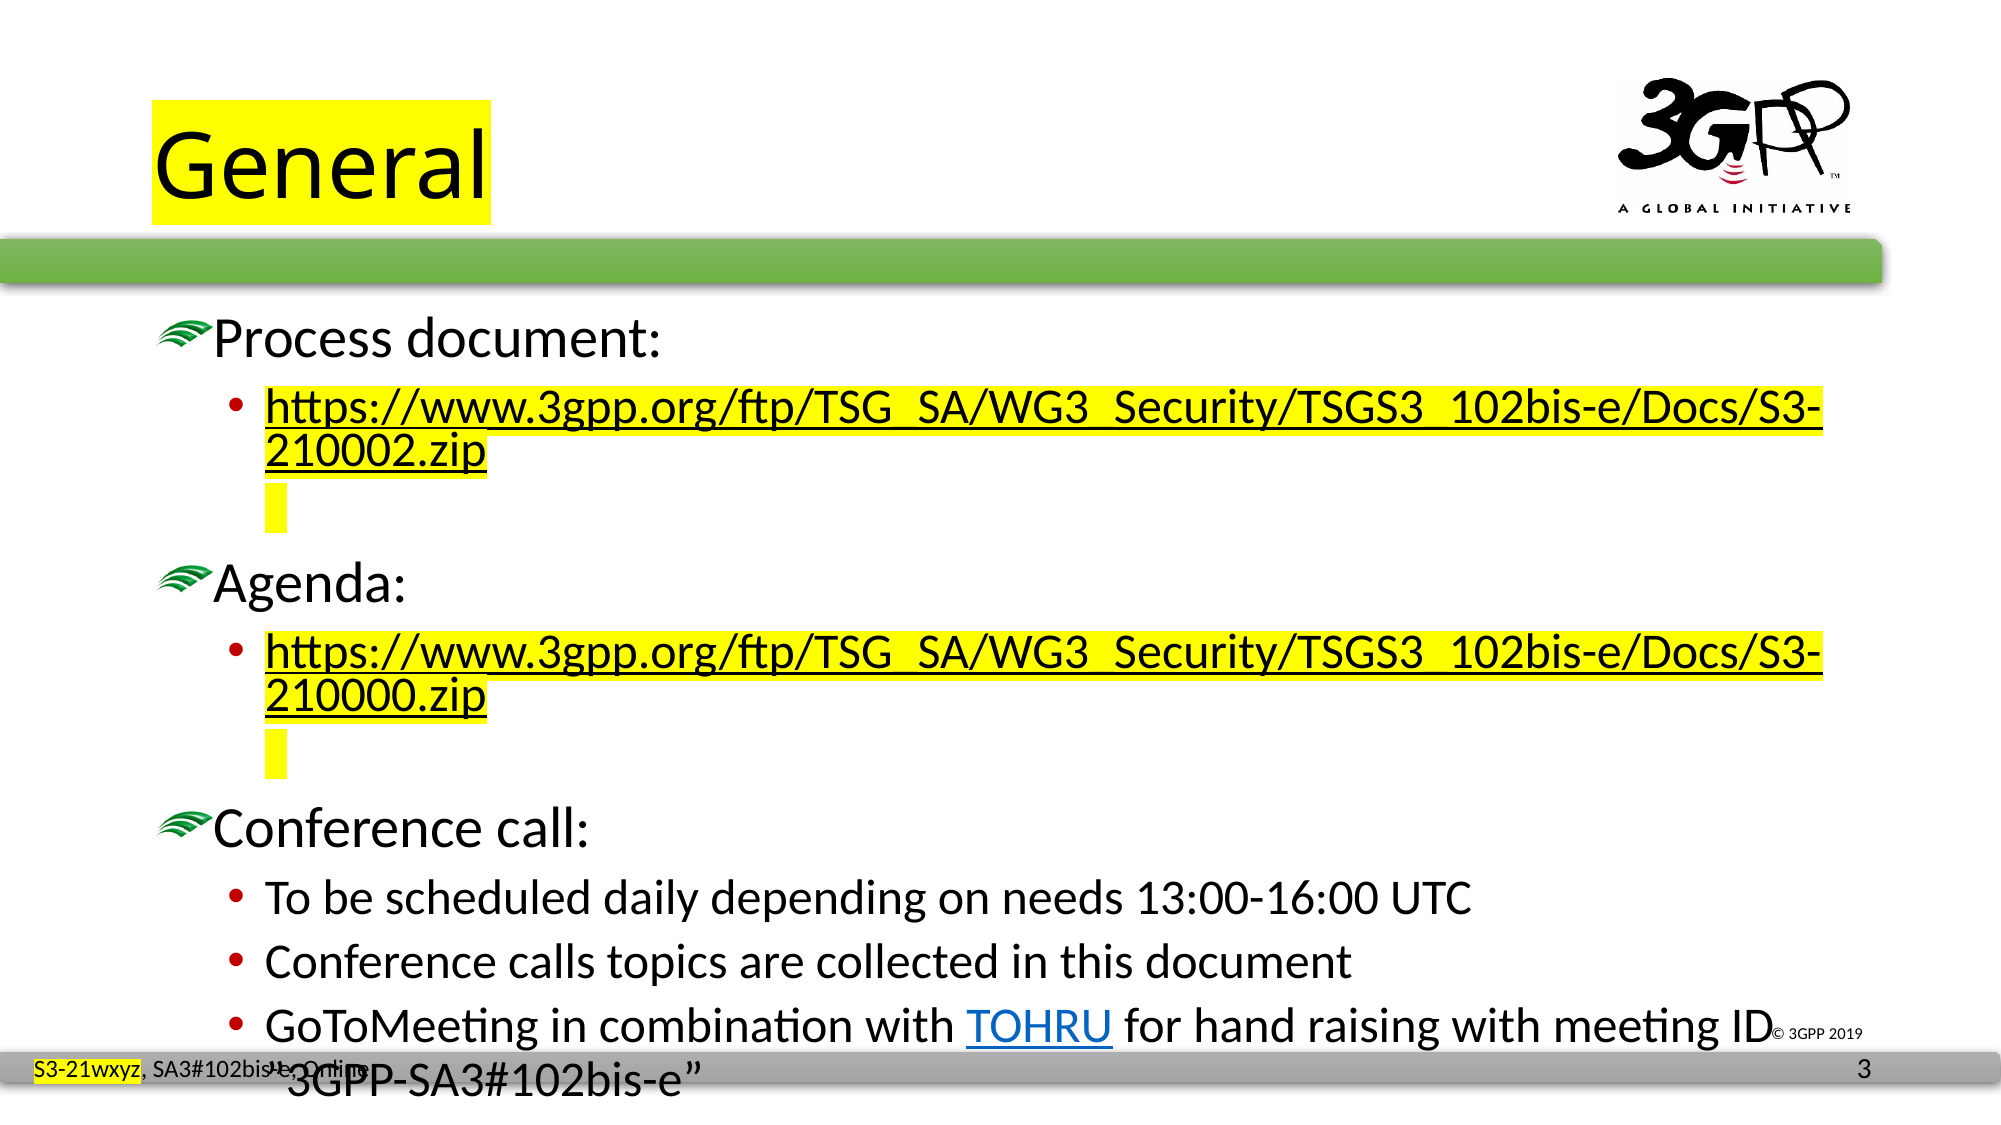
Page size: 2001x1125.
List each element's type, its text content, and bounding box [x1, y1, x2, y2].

picture [152, 314, 215, 356]
picture [152, 559, 215, 601]
picture [152, 805, 215, 846]
title General [137, 59, 1863, 278]
list Process document: https://www.3gpp.org/ftp/TSG_SA/WG3_Security/TSGS3_102bis-e/Docs/S3-210002.zip Agenda: https://www.3gpp.org/ftp/TSG_SA/WG3_Security/TSGS3_102bis-e/Docs/S3-210000.zip Conference call: To be scheduled daily depending on needs 13:00-16:00 UTC Conference calls topics are collected in this document GoToMeeting in combination with TOHRU for hand raising with meeting ID ”3GPP-SA3#102bis-e” [137, 299, 1863, 1014]
